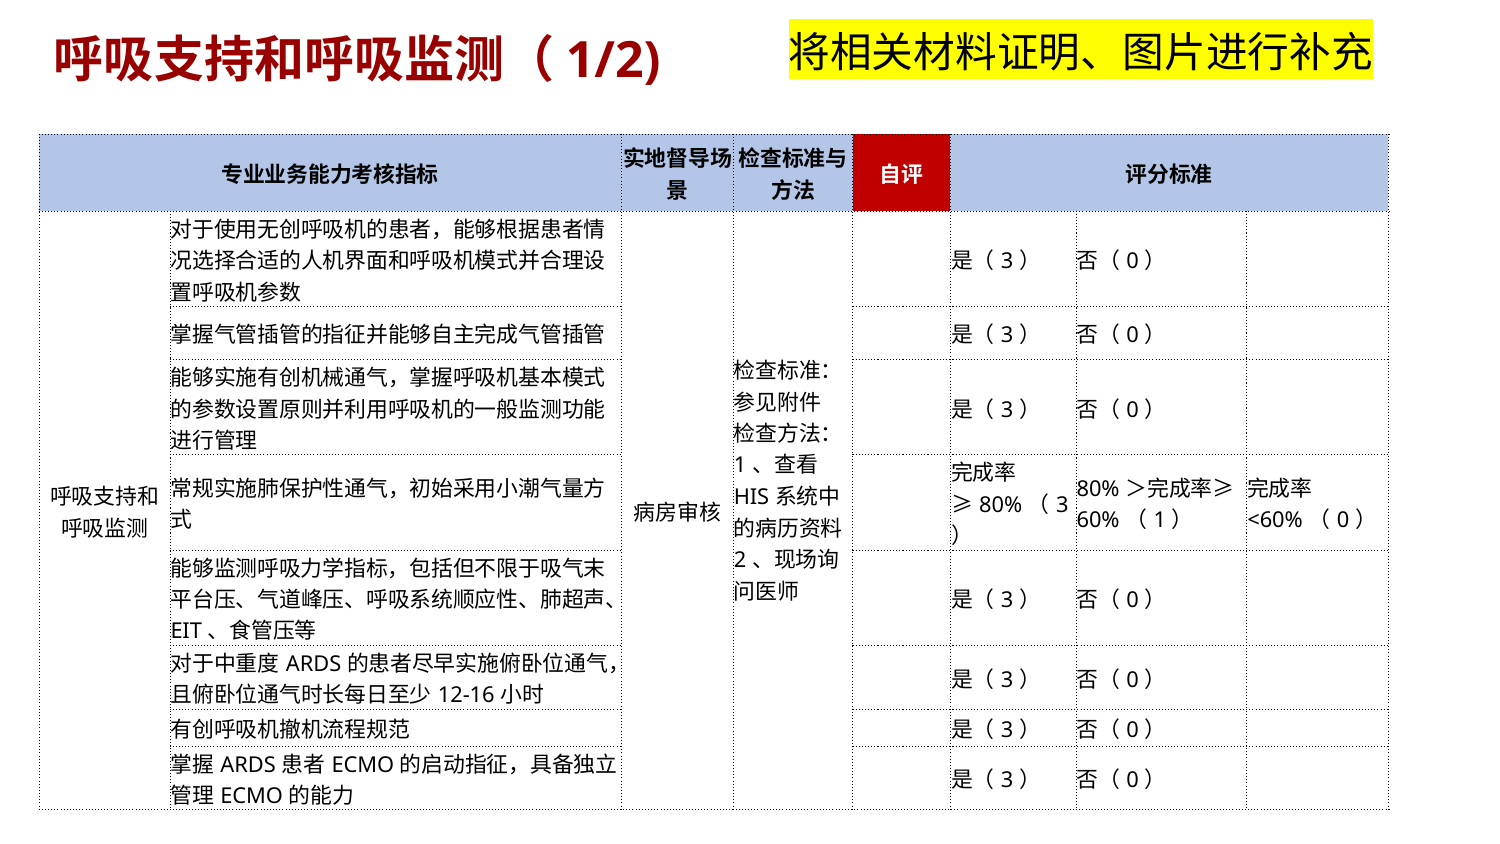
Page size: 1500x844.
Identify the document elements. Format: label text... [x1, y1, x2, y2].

table_cell [1247, 645, 1388, 709]
table_cell [1247, 360, 1388, 455]
table_cell 否（0） [1076, 645, 1247, 709]
table_cell 是（3） [950, 550, 1076, 645]
table_cell 是（3） [950, 709, 1076, 746]
table_cell 否（0） [1076, 746, 1247, 810]
table_cell 是（3） [950, 211, 1076, 306]
table_cell 否（0） [1076, 550, 1247, 645]
table_cell 对于使用无创呼吸机的患者，能够根据患者情况选择合适的人机界面和呼吸机模式并合理设置呼吸机参数 [170, 211, 621, 306]
table_cell 能够监测呼吸力学指标，包括但不限于吸气末平台压、气道峰压、呼吸系统顺应性、肺超声、EIT、食管压等 [170, 550, 621, 645]
table_cell 否（0） [1076, 306, 1247, 360]
table_cell 常规实施肺保护性通气，初始采用小潮气量方式 [170, 455, 621, 550]
table_cell 病房审核 [621, 211, 733, 810]
table_cell [853, 709, 950, 746]
table_cell 有创呼吸机撤机流程规范 [170, 709, 621, 746]
table_cell [1247, 709, 1388, 746]
table_cell [853, 360, 950, 455]
table_header 自评 [853, 134, 950, 211]
table_header 专业业务能力考核指标 [39, 134, 621, 211]
table_cell 是（3） [950, 746, 1076, 810]
table_cell 否（0） [1076, 211, 1247, 306]
table_cell [1247, 211, 1388, 306]
table_cell 检查标准：参见附件 检查方法：1、查看HIS系统中的病历资料 2、现场询问医师 [733, 211, 853, 810]
table_cell 是（3） [950, 360, 1076, 455]
table_cell [1247, 550, 1388, 645]
table_cell [853, 746, 950, 810]
table_header 评分标准 [950, 134, 1388, 211]
table_cell 80%＞完成率≥60%（1） [1076, 455, 1247, 550]
table_cell [853, 306, 950, 360]
table_cell 是（3） [950, 645, 1076, 709]
table_cell 完成率<60%（0） [1247, 455, 1388, 550]
table_cell 对于中重度ARDS的患者尽早实施俯卧位通气，且俯卧位通气时长每日至少12-16小时 [170, 645, 621, 709]
table_cell 能够实施有创机械通气，掌握呼吸机基本模式的参数设置原则并利用呼吸机的一般监测功能进行管理 [170, 360, 621, 455]
table_cell [853, 550, 950, 645]
table_header 实地督导场景 [621, 134, 733, 211]
table_cell [853, 455, 950, 550]
table_cell [1247, 746, 1388, 810]
table_cell [853, 211, 950, 306]
table_cell 是（3） [950, 306, 1076, 360]
table_cell 呼吸支持和呼吸监测 [39, 211, 170, 810]
table_header 检查标准与方法 [733, 134, 853, 211]
table_cell 掌握气管插管的指征并能够自主完成气管插管 [170, 306, 621, 360]
table_cell 掌握ARDS患者ECMO的启动指征，具备独立管理ECMO的能力 [170, 746, 621, 810]
table_cell 否（0） [1076, 709, 1247, 746]
table_cell [1247, 306, 1388, 360]
table_cell [853, 645, 950, 709]
table_cell 否（0） [1076, 360, 1247, 455]
table_cell 完成率≥80%（3） [950, 455, 1076, 550]
